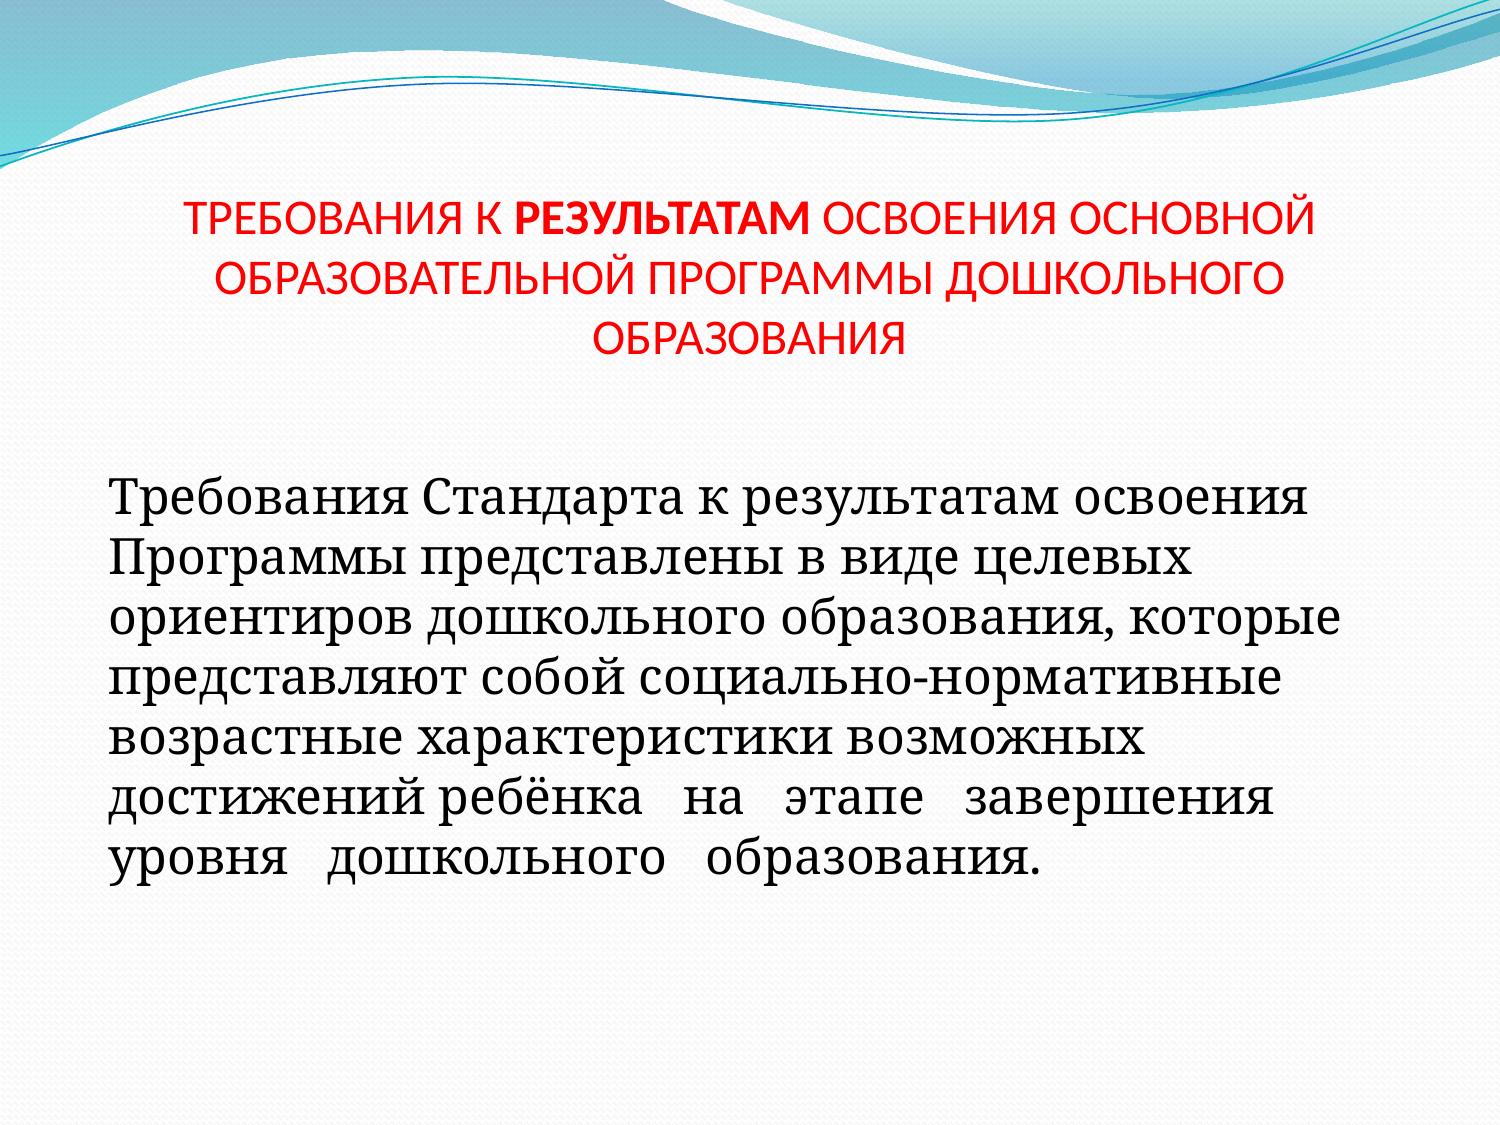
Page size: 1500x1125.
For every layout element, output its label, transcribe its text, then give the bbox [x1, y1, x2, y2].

text_box ТРЕБОВАНИЯ К РЕЗУЛЬТАТАМ ОСВОЕНИЯ ОСНОВНОЙ ОБРАЗОВАТЕЛЬНОЙ ПРОГРАММЫ ДОШКОЛЬНОГО ОБРАЗОВАНИЯ Требования Стандарта к результатам освоения Программы представлены в виде целевых ориентиров дошкольного образования, которые представляют собой социально-нормативные возрастные характеристики возможных достижений ребёнка на этапе завершения уровня дошкольного образования. [93, 117, 1407, 892]
